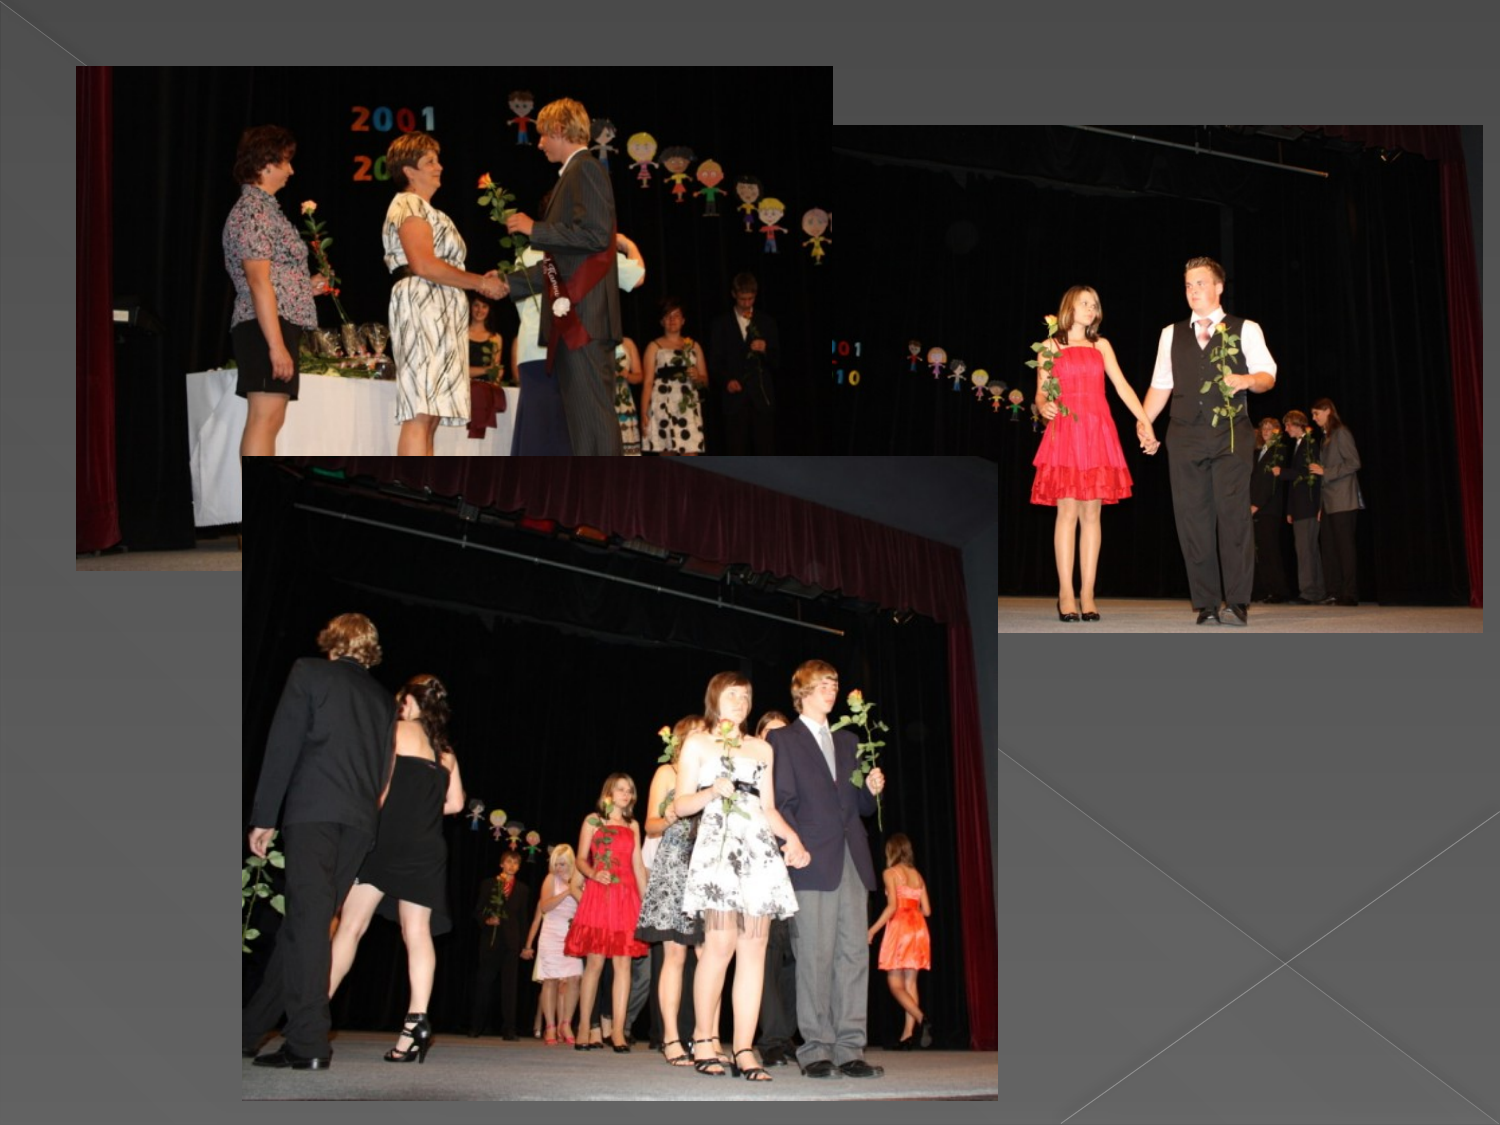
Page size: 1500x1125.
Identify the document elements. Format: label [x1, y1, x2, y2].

picture [76, 66, 1483, 1101]
